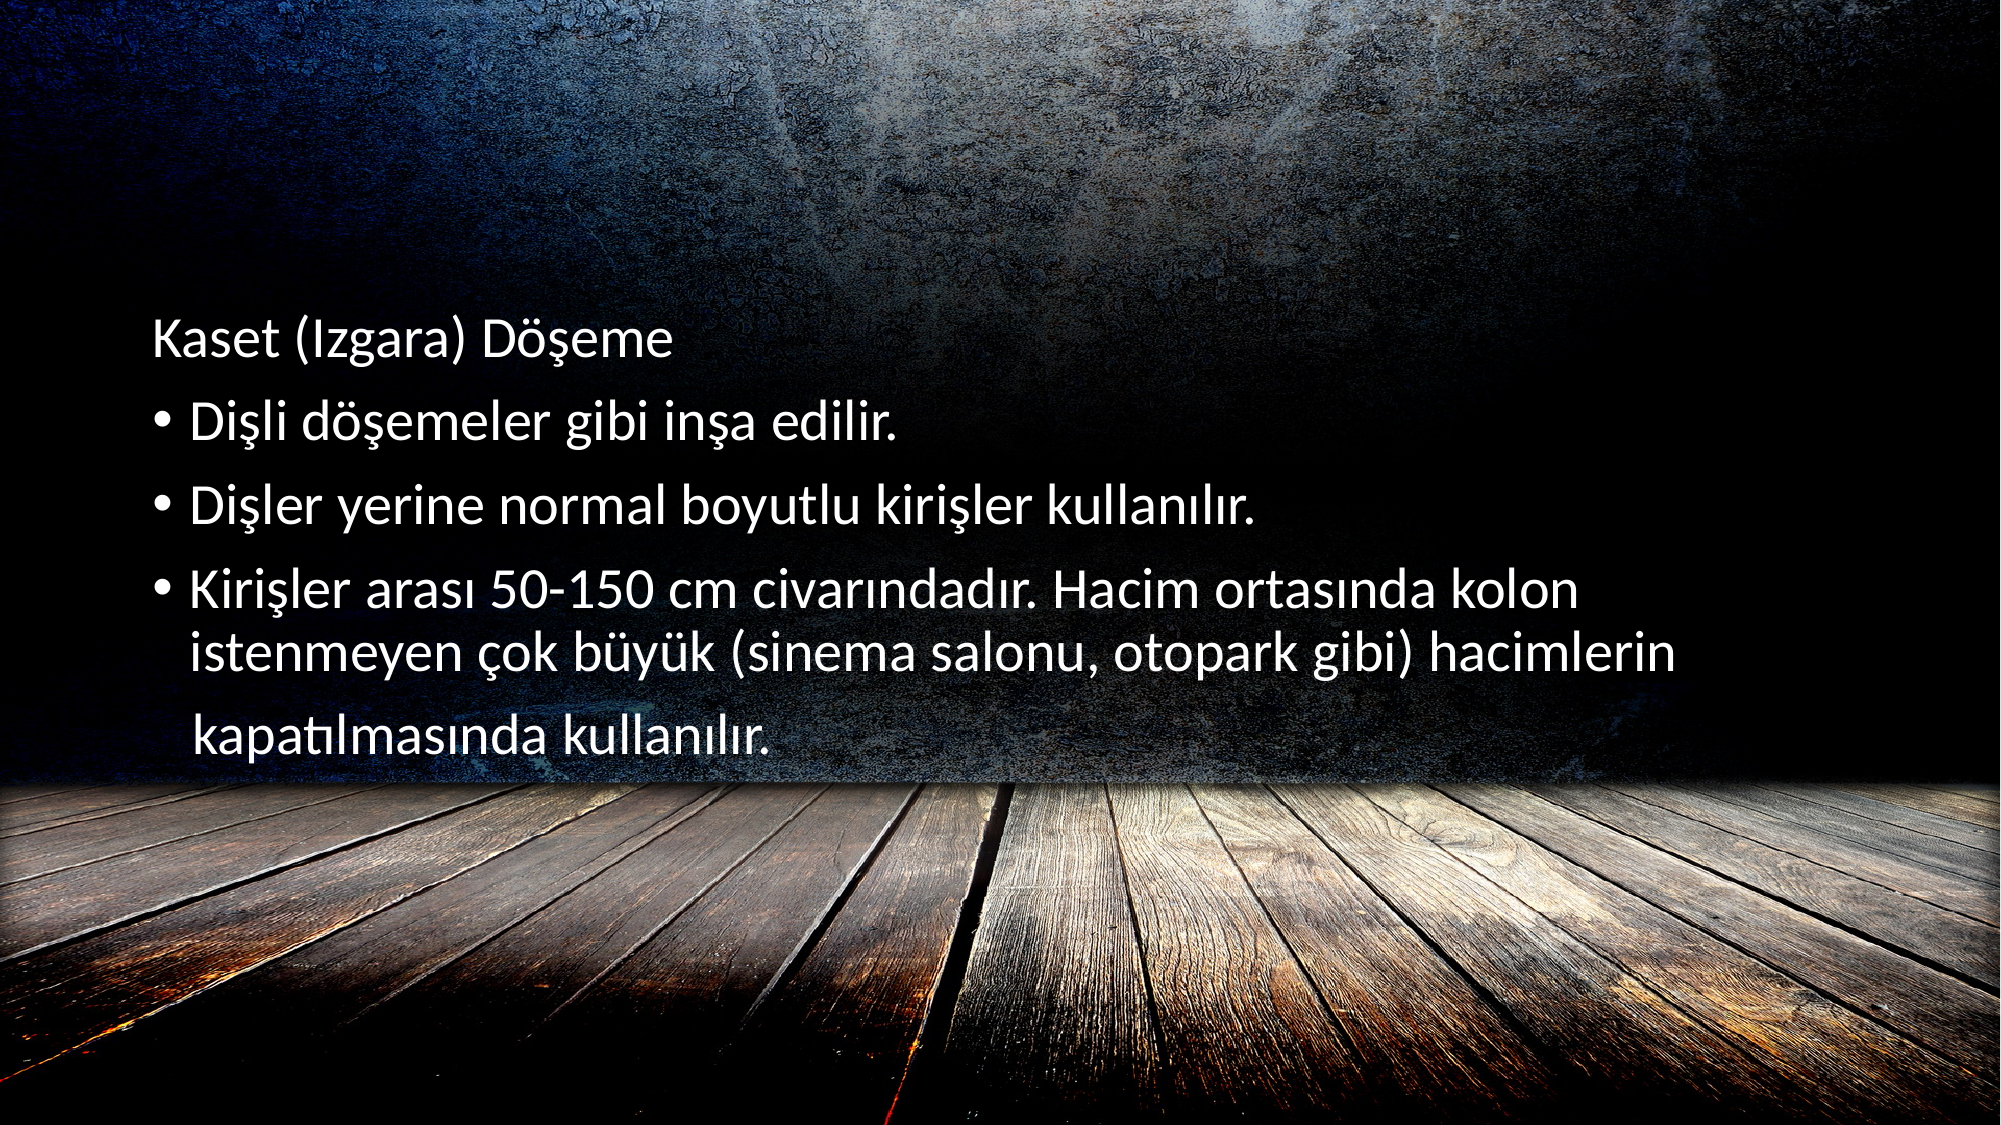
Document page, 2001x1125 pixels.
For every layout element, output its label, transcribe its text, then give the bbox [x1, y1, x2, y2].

list Kaset (Izgara) Döşeme Dişli döşemeler gibi inşa edilir. Dişler yerine normal boyutlu kirişler kullanılır. Kirişler arası 50-150 cm civarındadır. Hacim ortasında kolon istenmeyen çok büyük (sinema salonu, otopark gibi) hacimlerin kapatılmasında kullanılır. [137, 299, 1863, 1014]
picture [0, 0, 2001, 1125]
